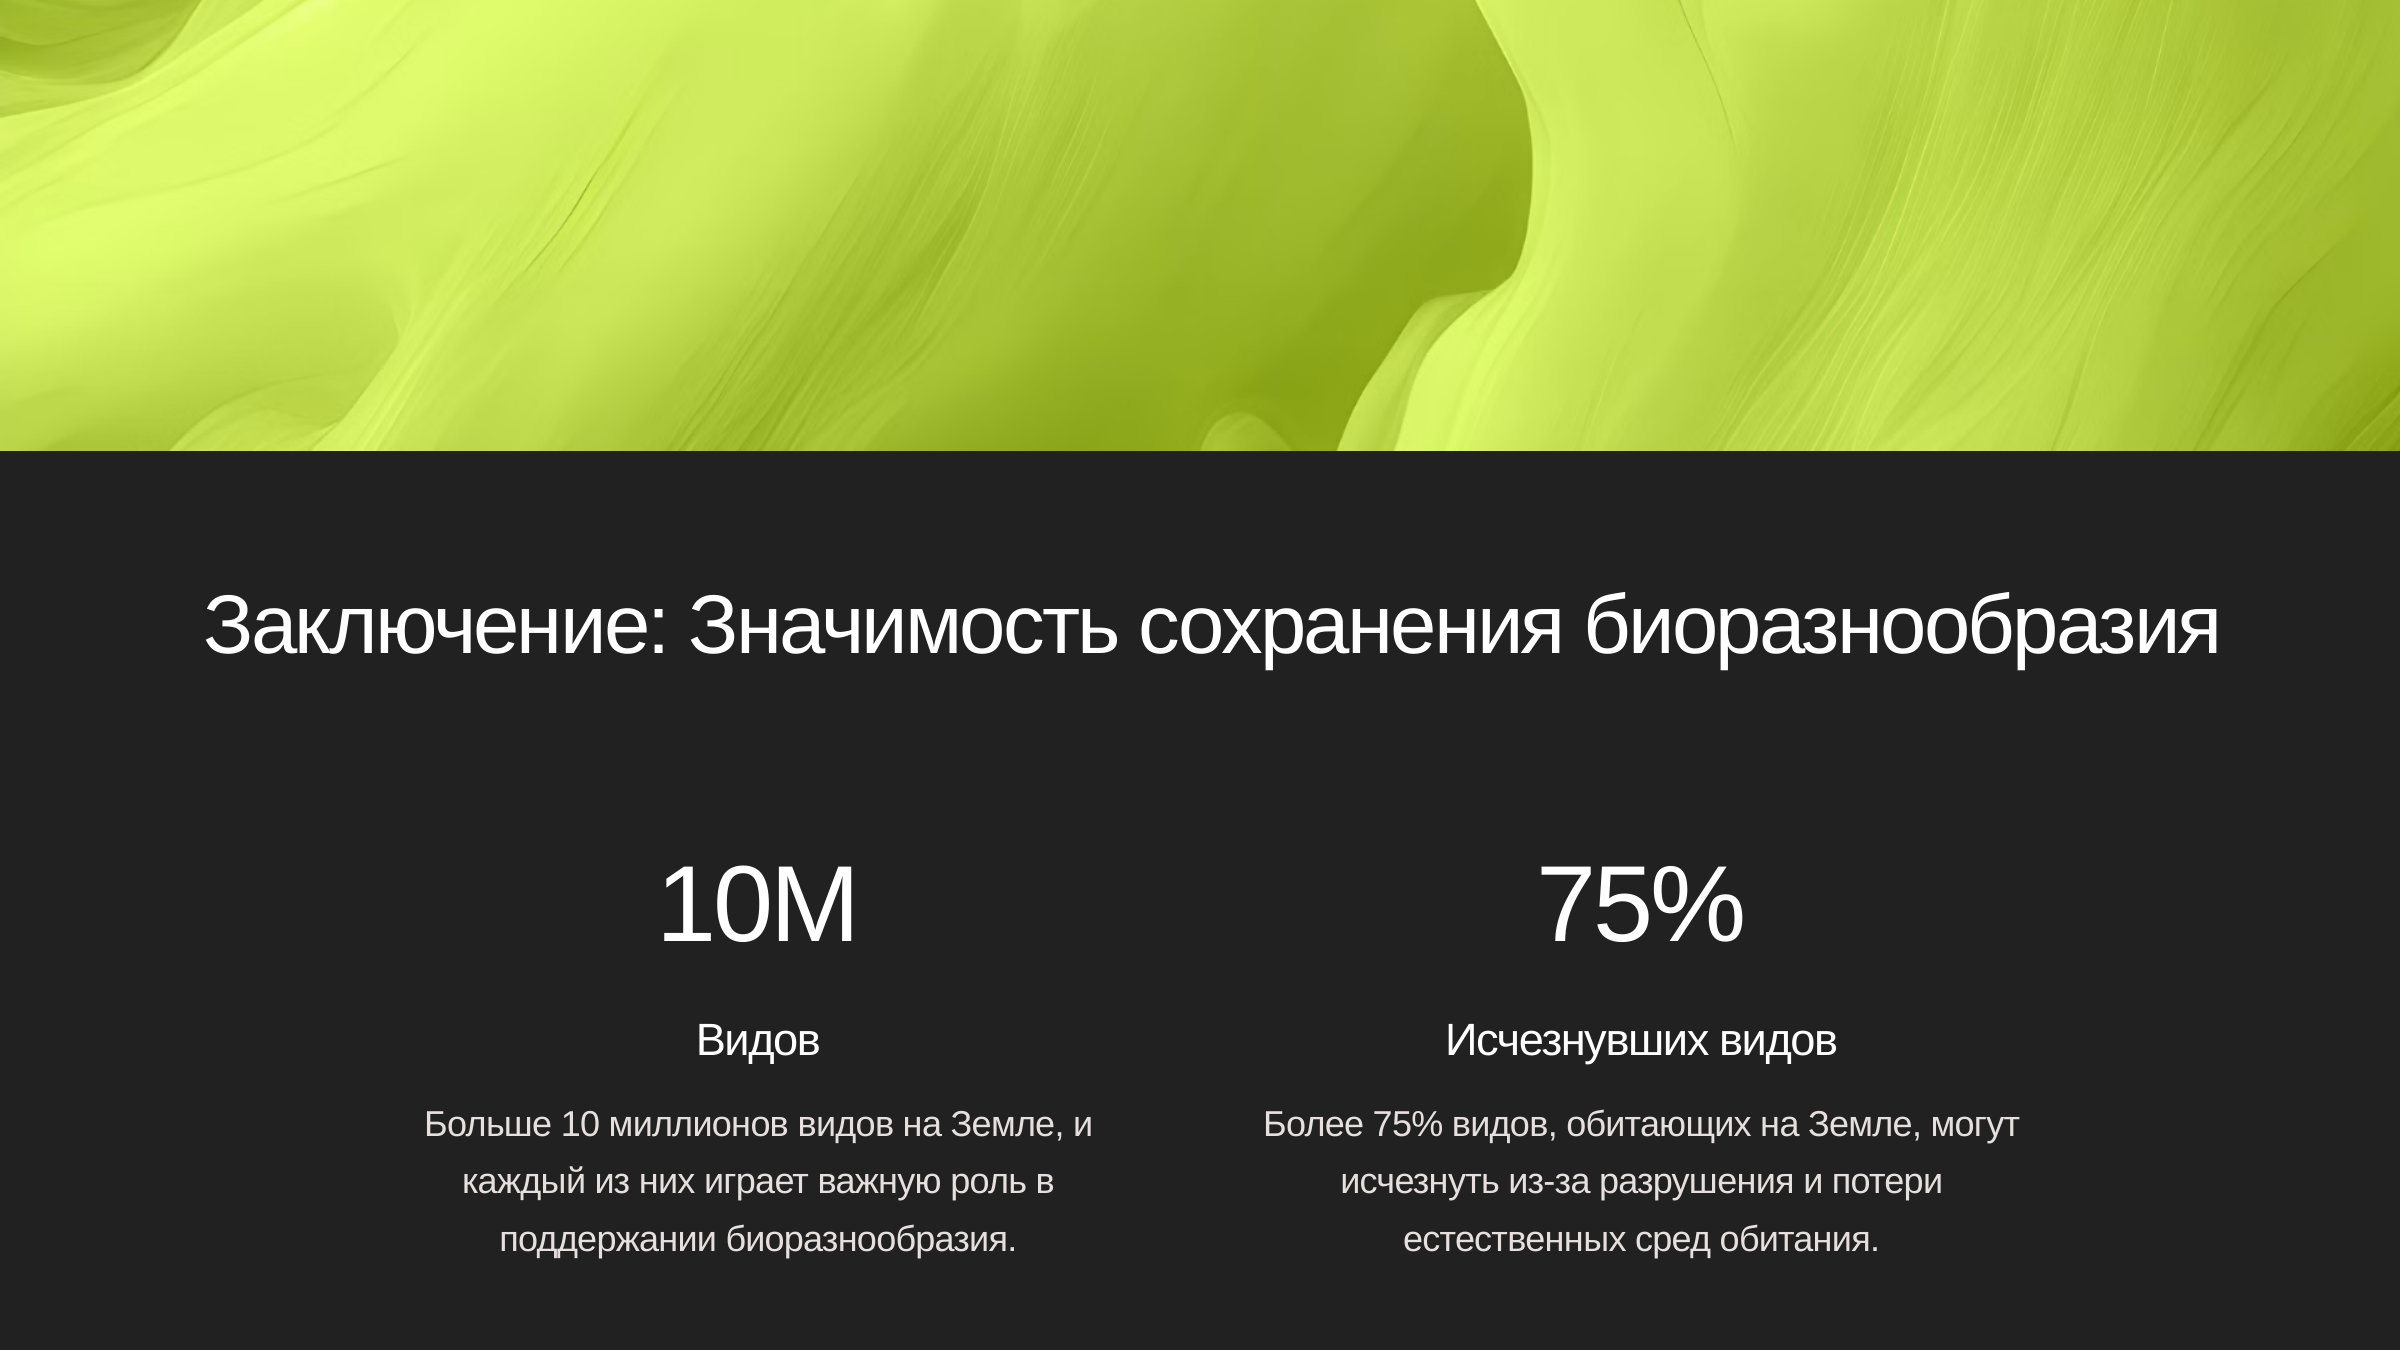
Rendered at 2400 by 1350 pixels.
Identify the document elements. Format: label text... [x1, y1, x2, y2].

picture [0, 0, 2400, 451]
text_box Больше 10 миллионов видов на Земле, и каждый из них играет важную роль в поддержании биоразнообразия. [343, 1078, 1173, 1252]
text_box Исчезнувших видов [1416, 1000, 1867, 1057]
text_box 10M [343, 847, 1173, 956]
text_box 75% [1226, 847, 2057, 956]
text_box Заключение: Значимость сохранения биоразнообразия [189, 549, 2272, 688]
text_box Видов [533, 1000, 984, 1057]
text_box Более 75% видов, обитающих на Земле, могут исчезнуть из-за разрушения и потери естественных сред обитания. [1226, 1078, 2057, 1252]
text_box [0, 451, 2400, 1350]
